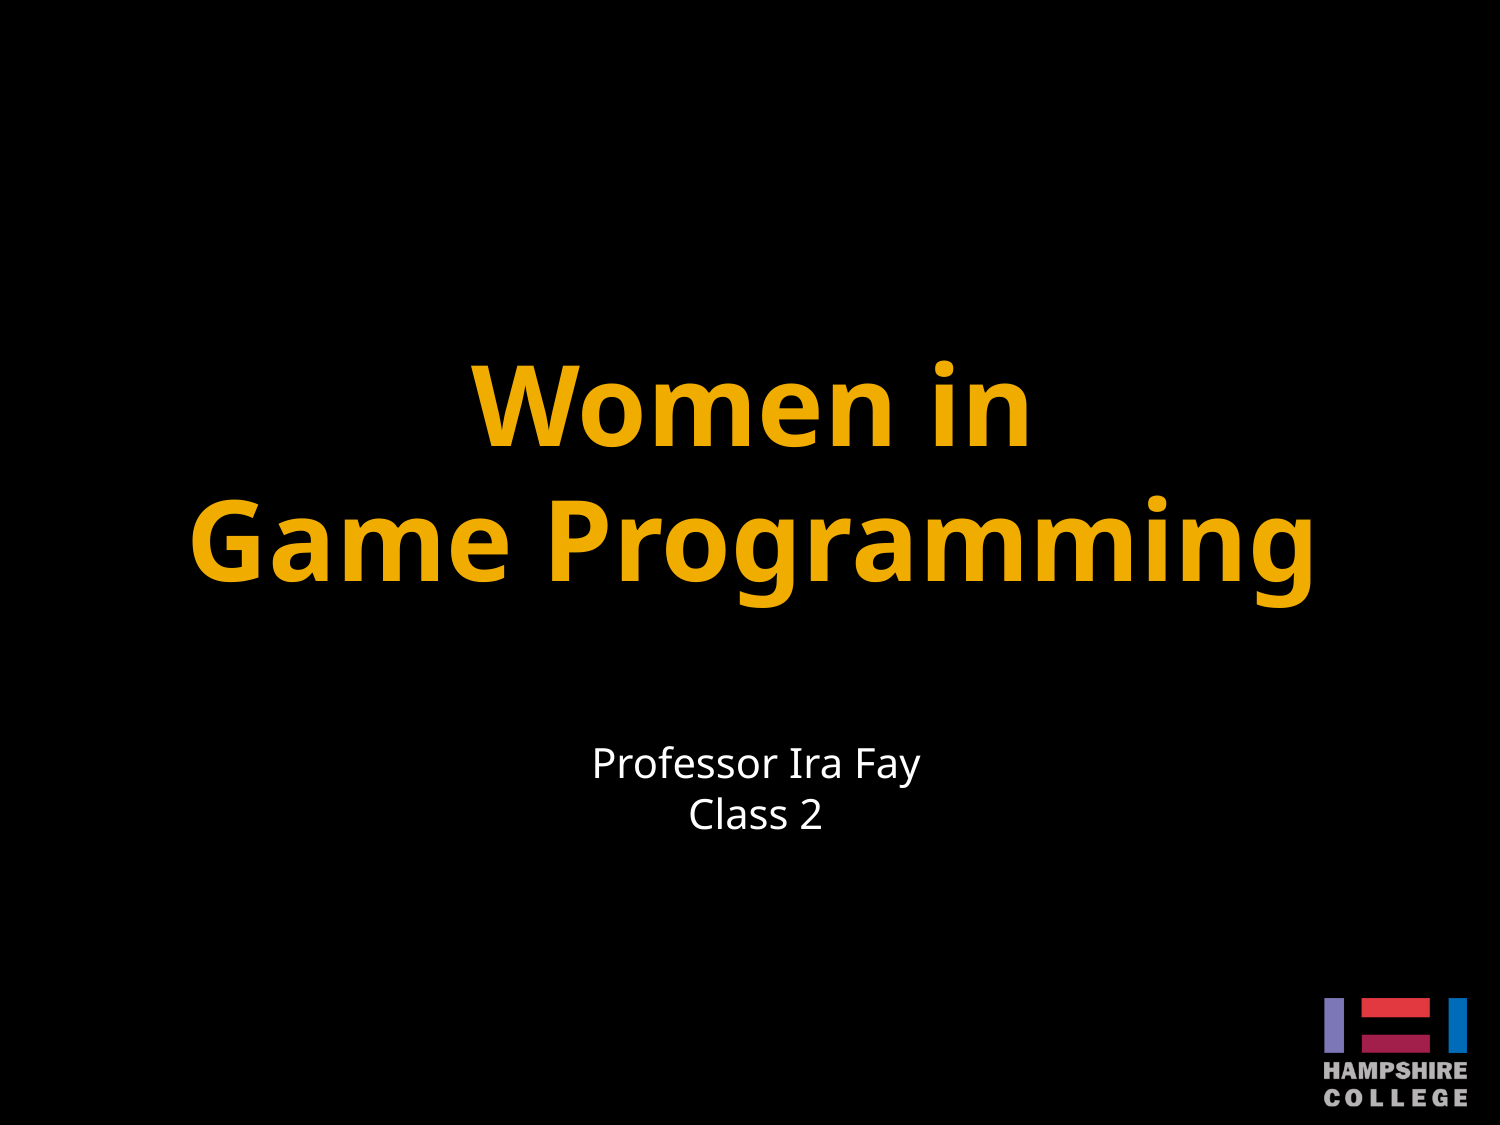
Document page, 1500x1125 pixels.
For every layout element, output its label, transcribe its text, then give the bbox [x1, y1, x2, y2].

title Women in Game Programming [0, 333, 1500, 450]
picture [1324, 998, 1467, 1107]
subtitle Professor Ira Fay Class 2 [0, 641, 1500, 838]
